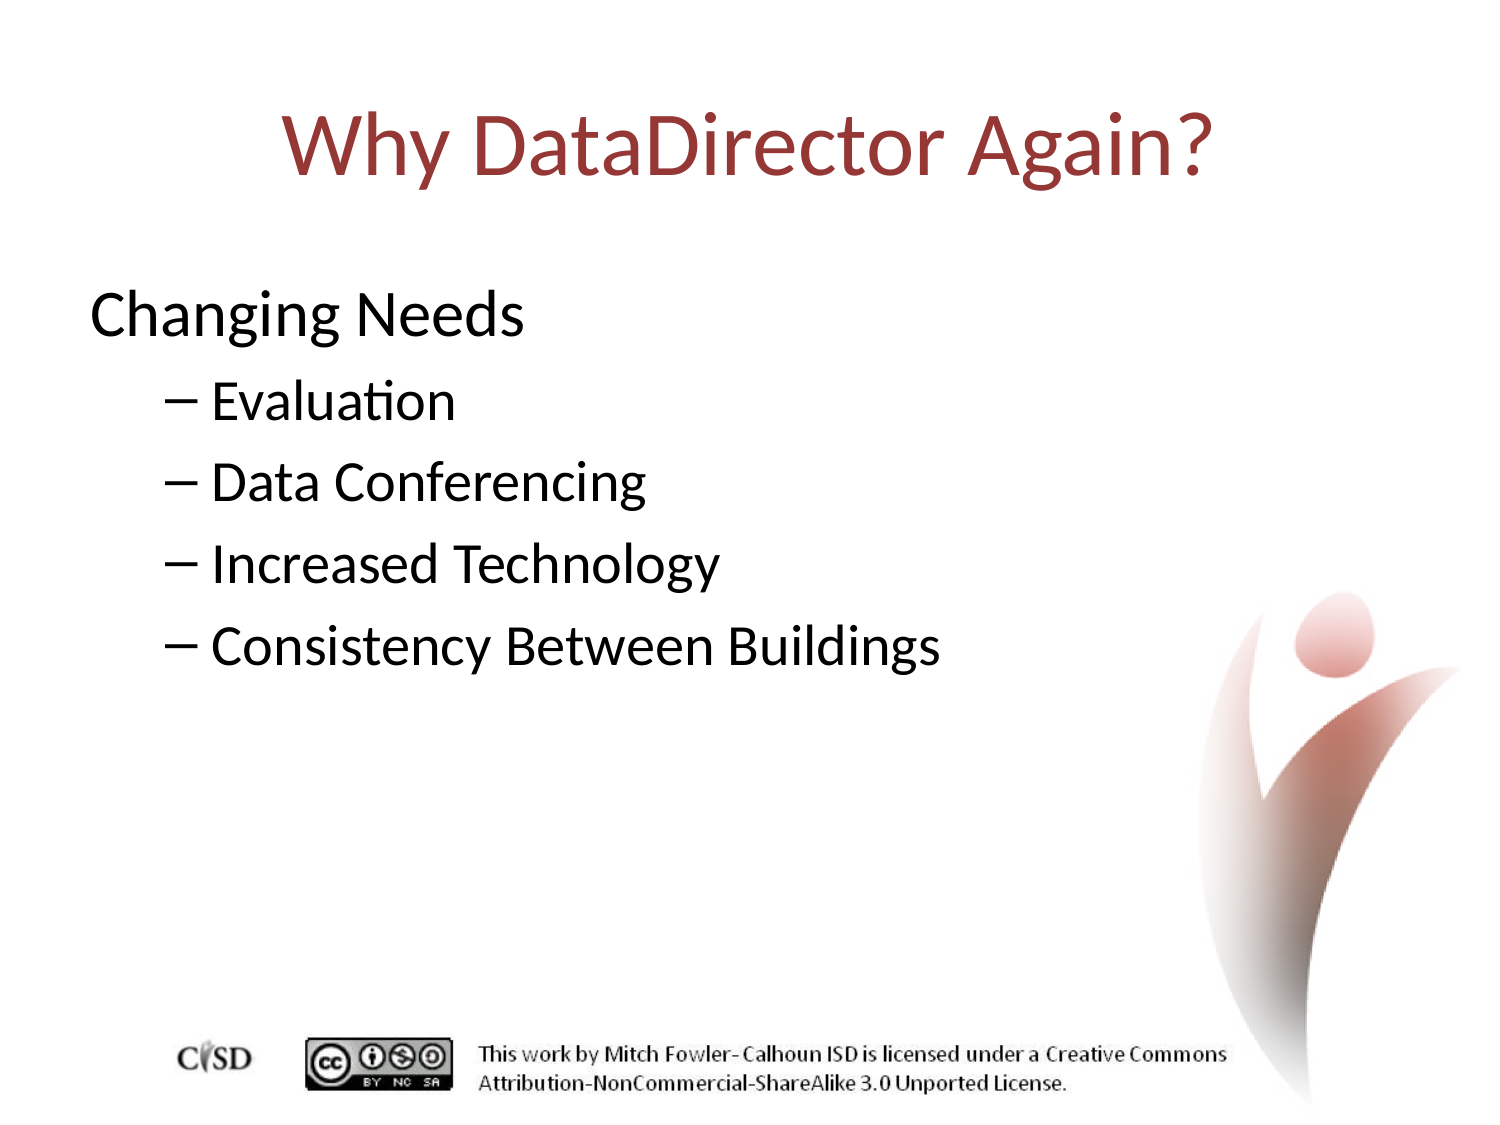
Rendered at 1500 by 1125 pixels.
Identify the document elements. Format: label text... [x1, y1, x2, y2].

title Why DataDirector Again? [75, 45, 1425, 233]
list Changing Needs Evaluation Data Conferencing Increased Technology Consistency Between Buildings [75, 262, 1425, 1005]
picture [112, 1029, 1242, 1105]
